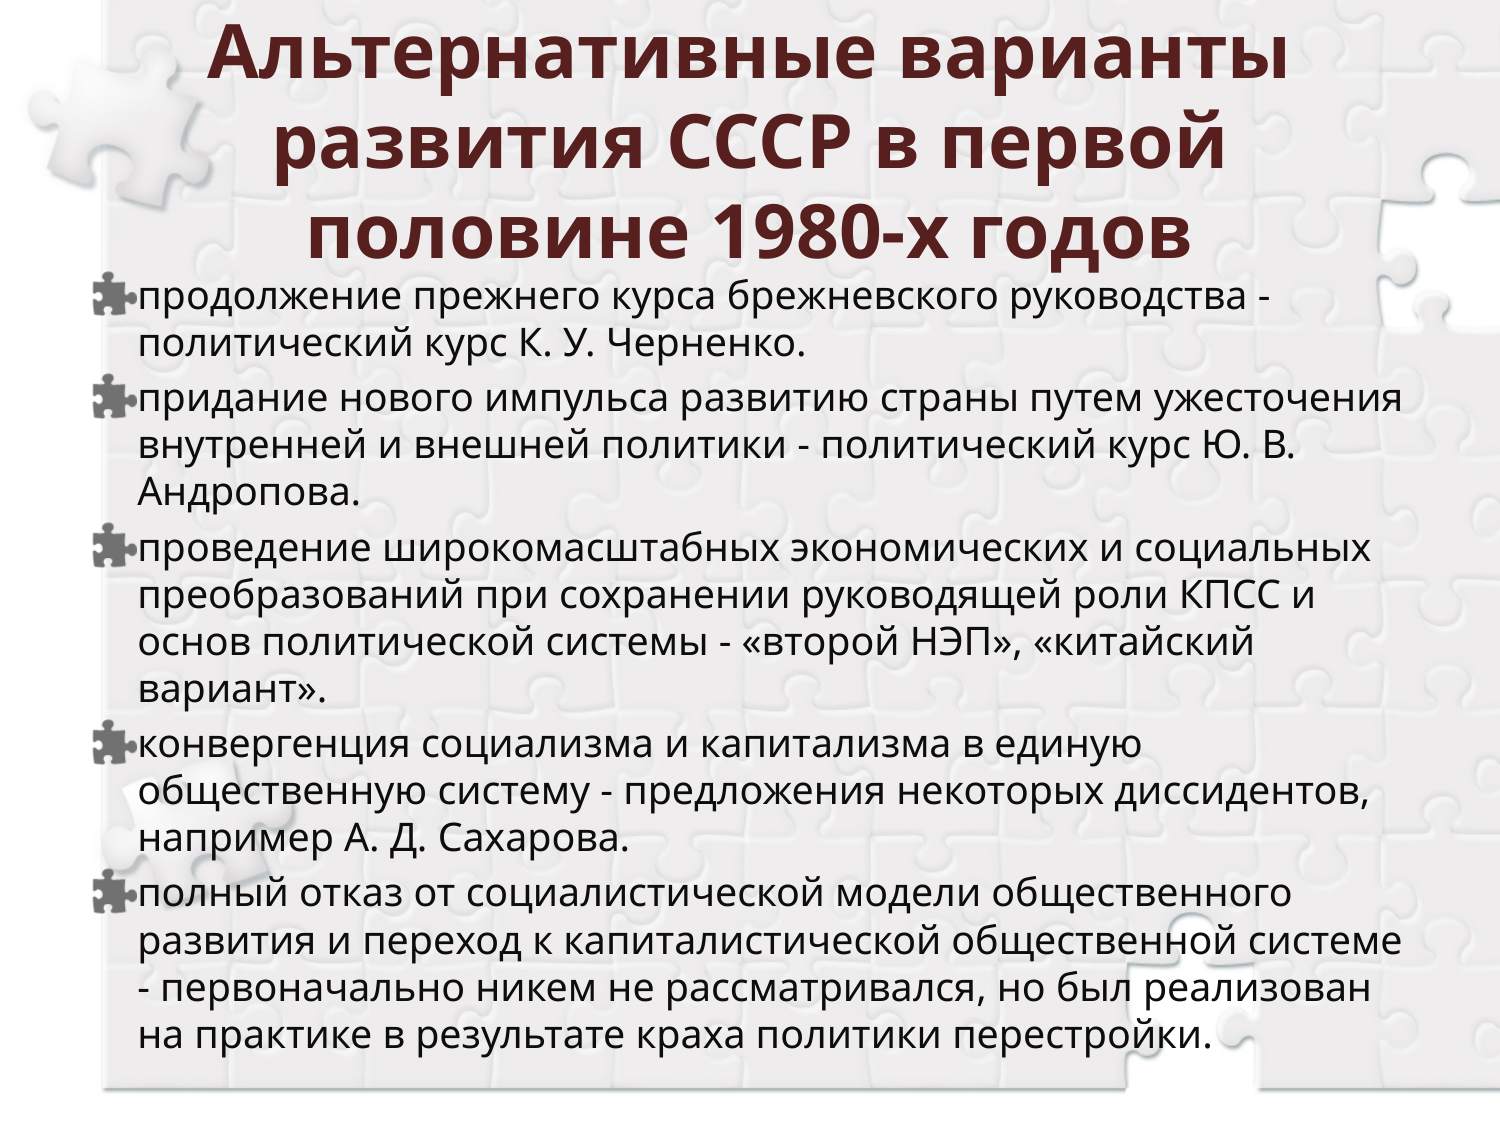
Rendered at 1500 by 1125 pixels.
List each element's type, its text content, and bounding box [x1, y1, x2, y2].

list продолжение прежнего курса брежневского руководства - политический курс К. У. Черненко. придание нового импульса развитию страны путем ужесточения внутренней и внешней политики - политический курс Ю. В. Андропова. проведение широкомасштабных экономических и социальных преобразований при сохранении руководящей роли КПСС и основ политической системы - «второй НЭП», «китайский вариант». конвергенция социализма и капитализма в единую общественную систему - предложения некоторых диссидентов, например А. Д. Сахарова. полный отказ от социалистической модели общественного развития и переход к капиталистической общественной системе - первоначально никем не рассматривался, но был реализован на практике в результате краха политики перестройки. [75, 262, 1425, 1079]
title Альтернативные варианты развития СССР в первой половине 1980-х годов [75, 45, 1425, 233]
picture [0, 0, 1500, 1125]
